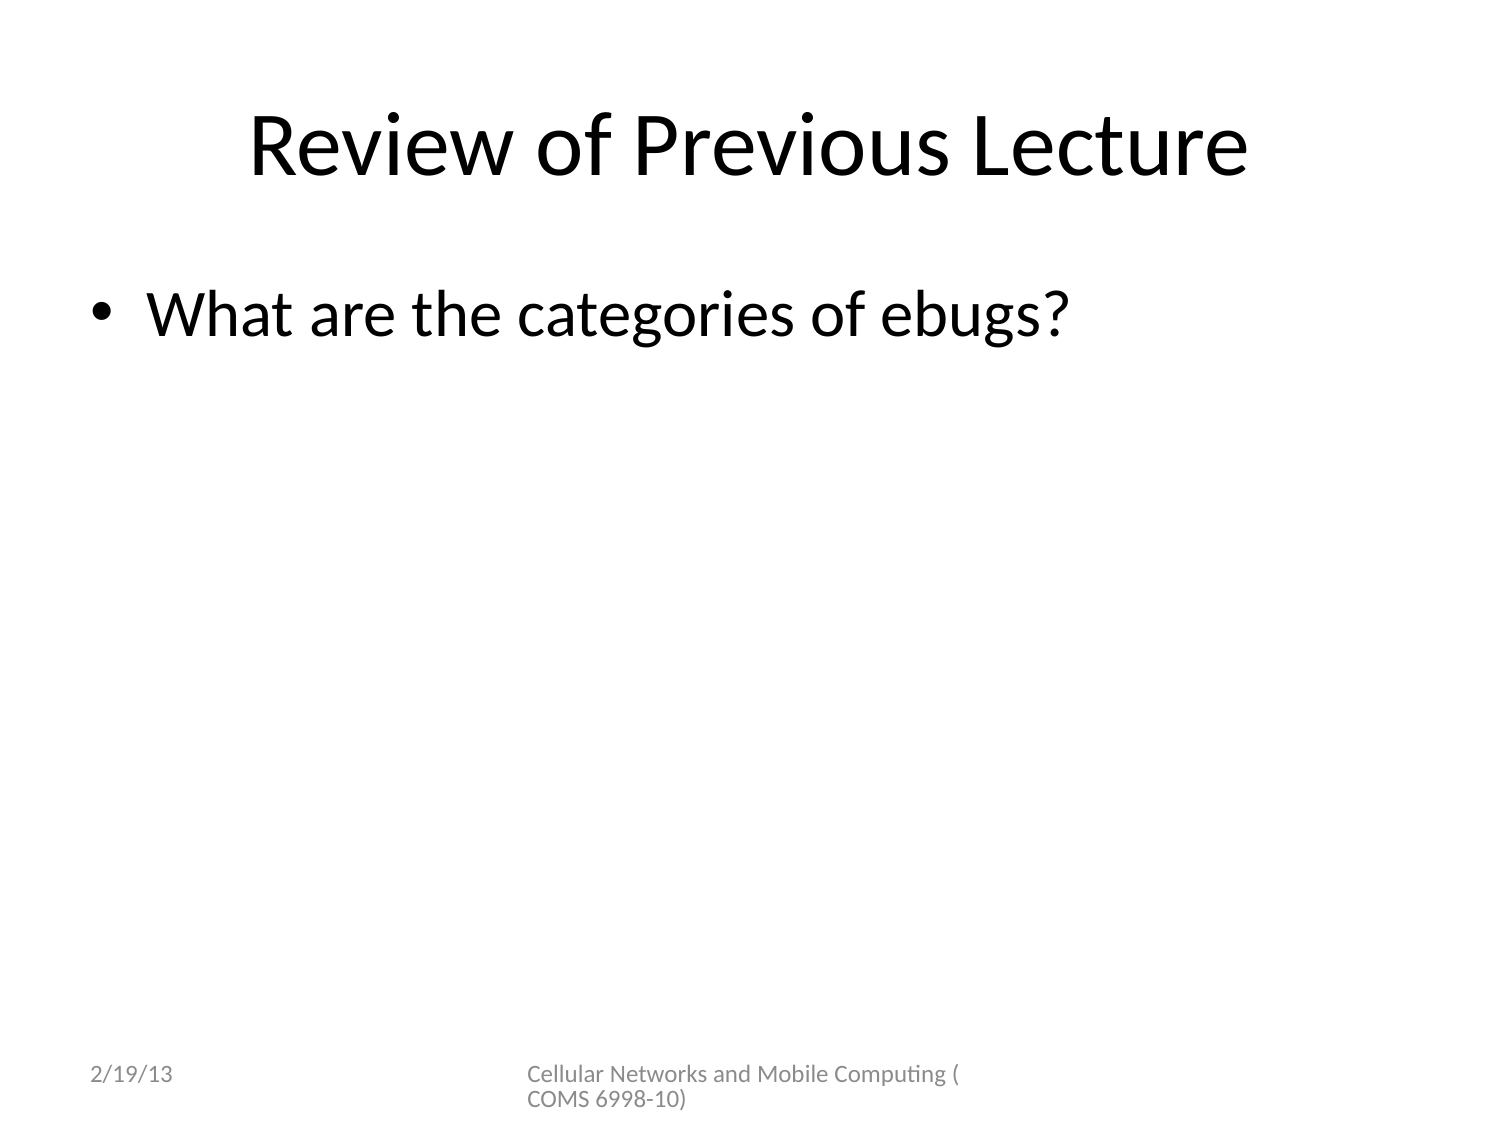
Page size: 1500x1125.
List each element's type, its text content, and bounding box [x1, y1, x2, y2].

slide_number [75, 1042, 425, 1103]
title Review of Previous Lecture [75, 45, 1425, 233]
list What are the categories of ebugs? [75, 262, 1425, 1005]
footer Cellular Networks and Mobile Computing (COMS 6998-10) [512, 1042, 988, 1103]
